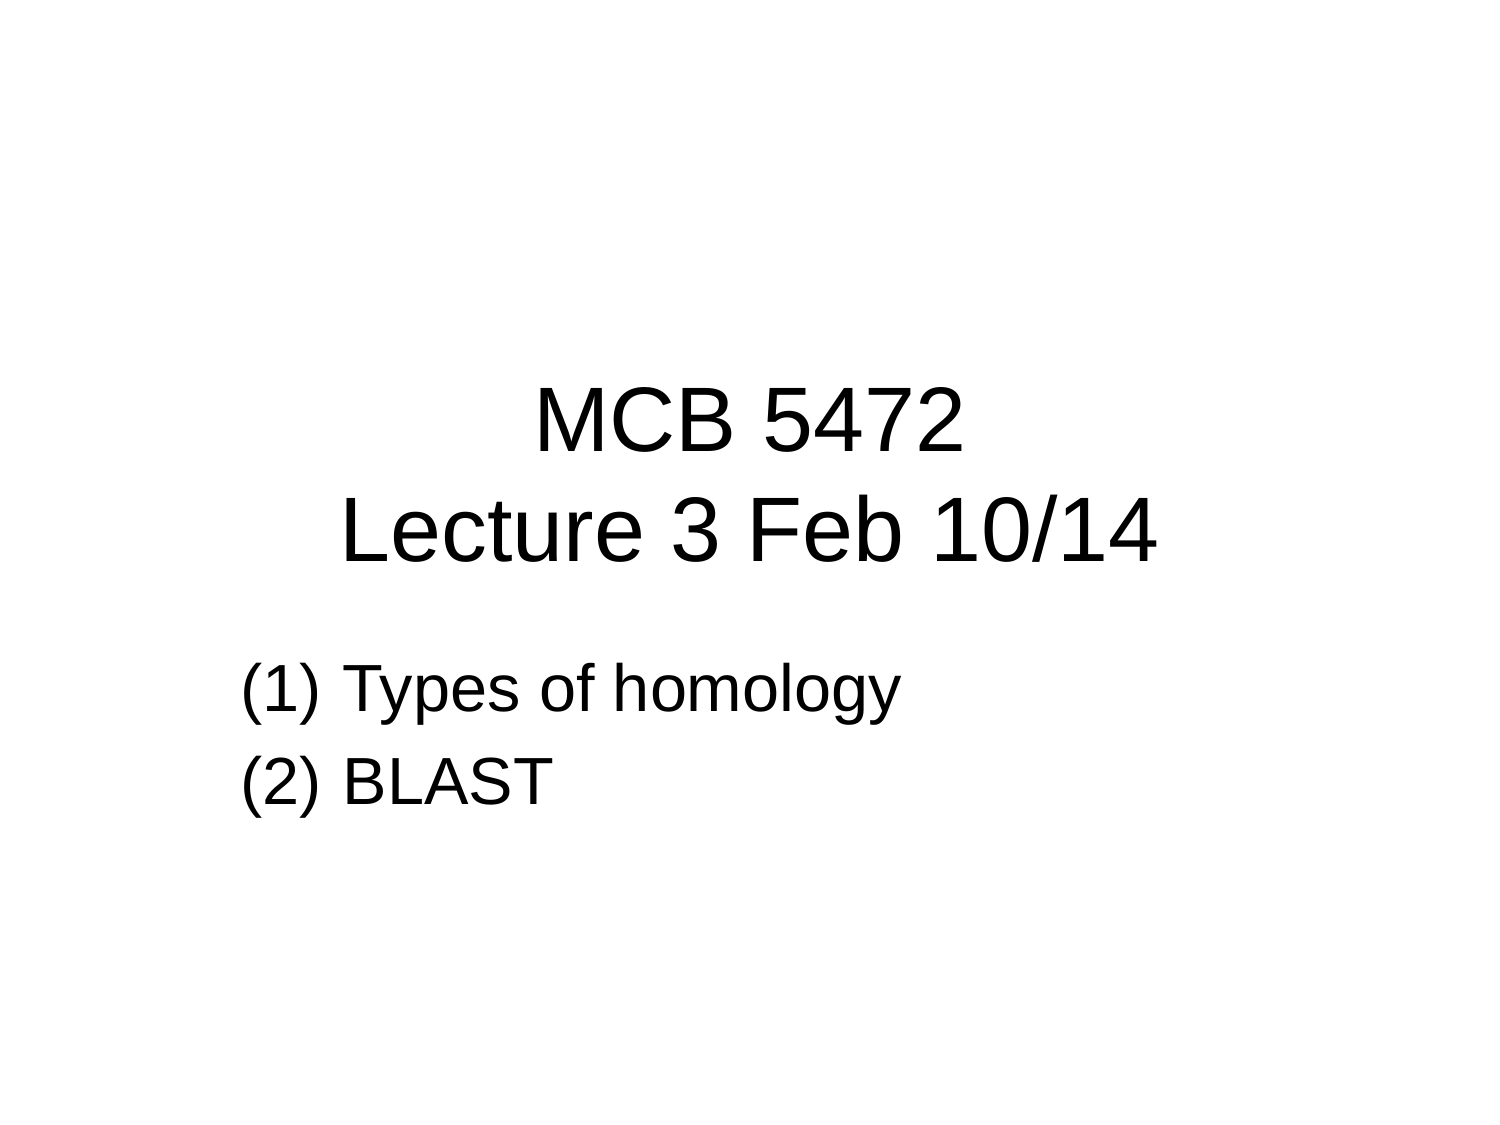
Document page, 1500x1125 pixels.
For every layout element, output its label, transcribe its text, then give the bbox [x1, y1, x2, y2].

subtitle Types of homology BLAST [225, 637, 1275, 925]
title MCB 5472 Lecture 3 Feb 10/14 [112, 349, 1388, 591]
